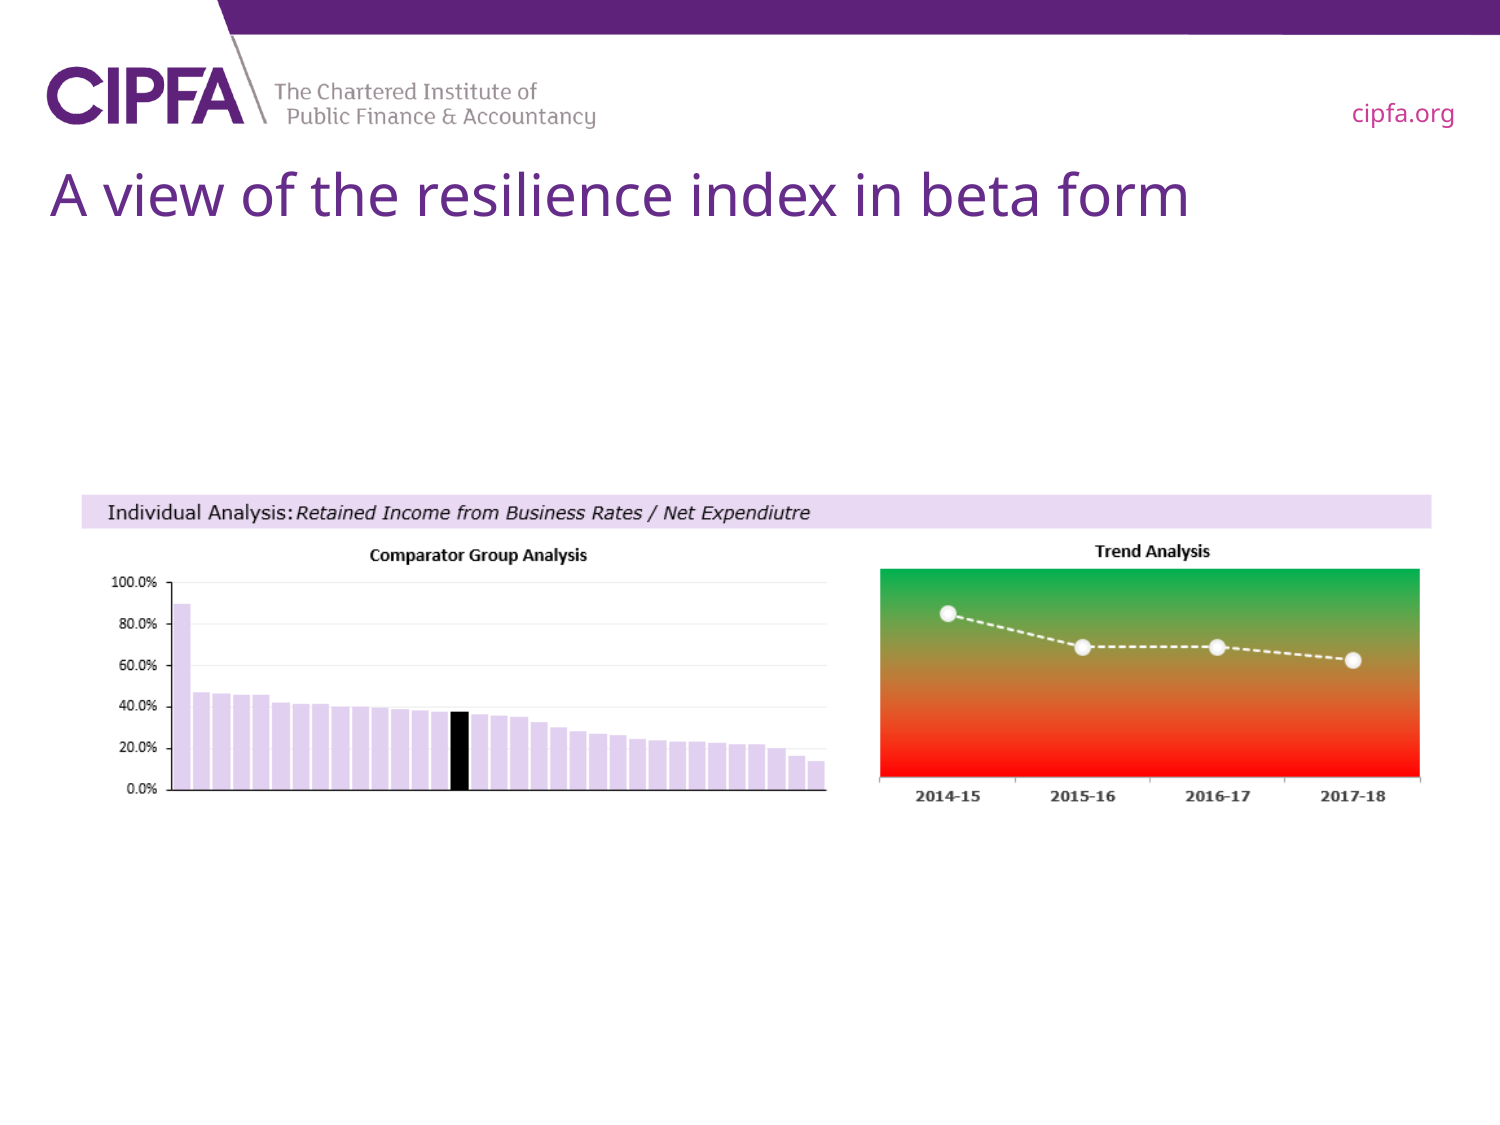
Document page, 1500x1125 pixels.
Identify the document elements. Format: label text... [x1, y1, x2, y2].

picture [0, 0, 1500, 129]
picture [77, 491, 1443, 822]
title A view of the resilience index in beta form [36, 150, 1447, 291]
